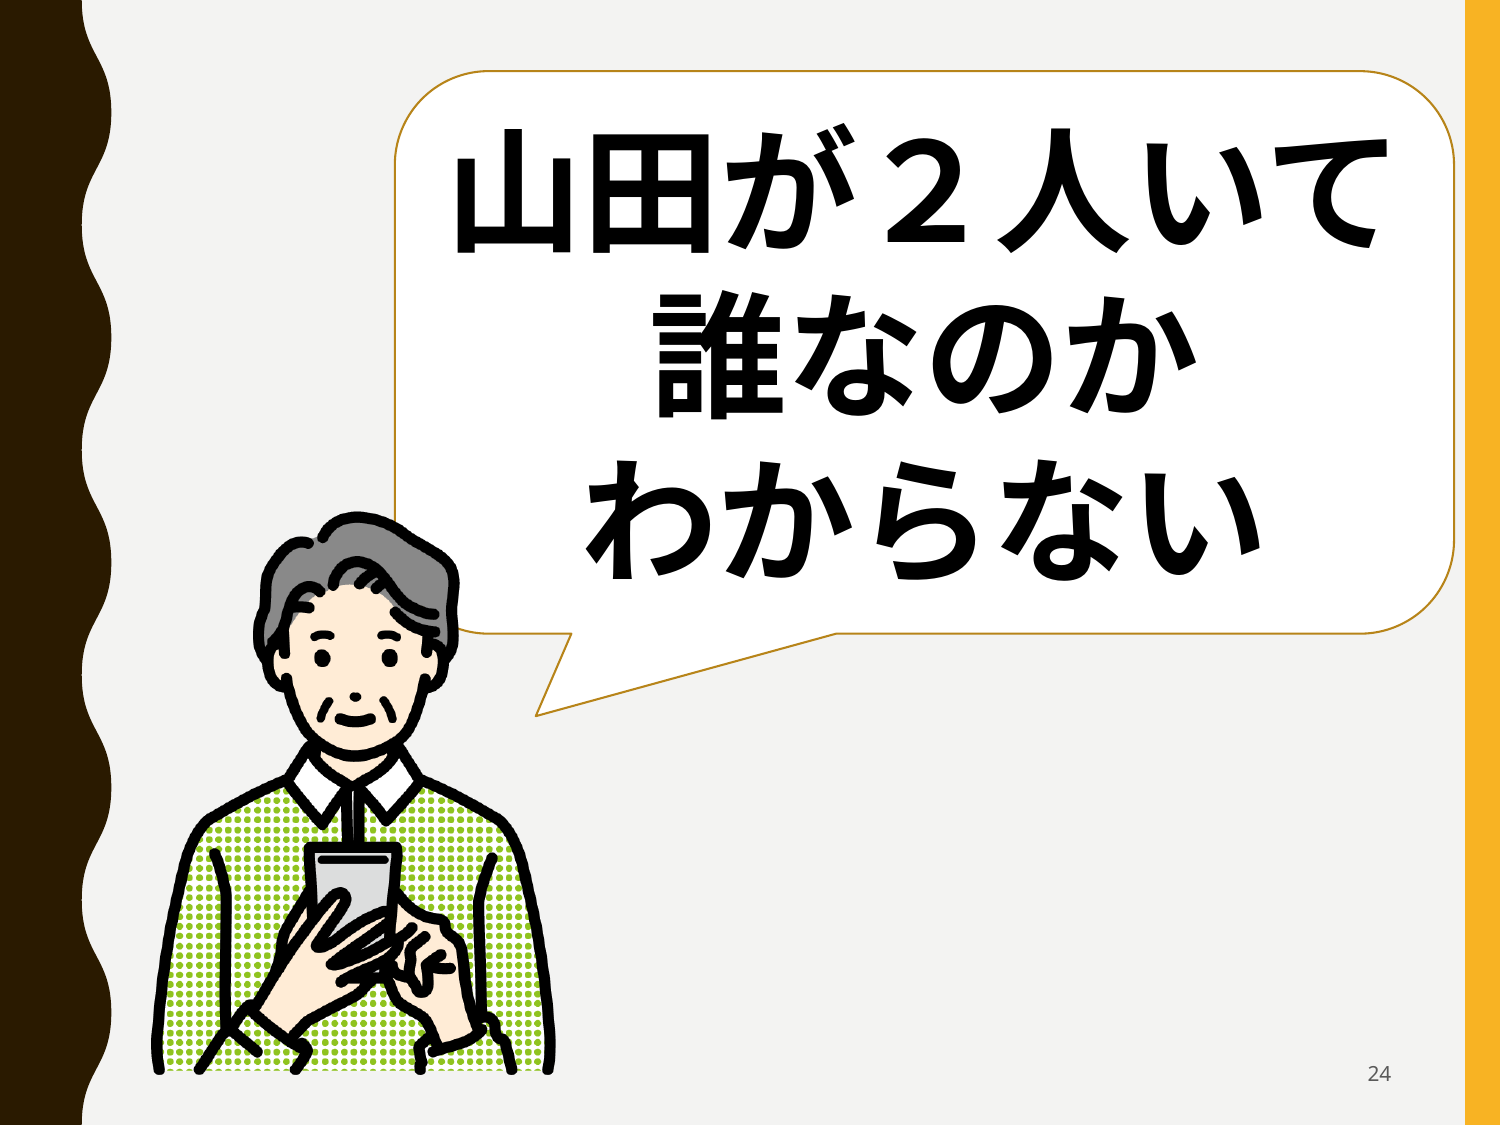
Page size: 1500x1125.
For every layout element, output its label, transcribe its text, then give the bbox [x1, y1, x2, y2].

picture [151, 511, 556, 1075]
slide_number 24 [1059, 1045, 1407, 1103]
text_box 山田が２人いて 誰なのか わからない [393, 70, 1456, 712]
